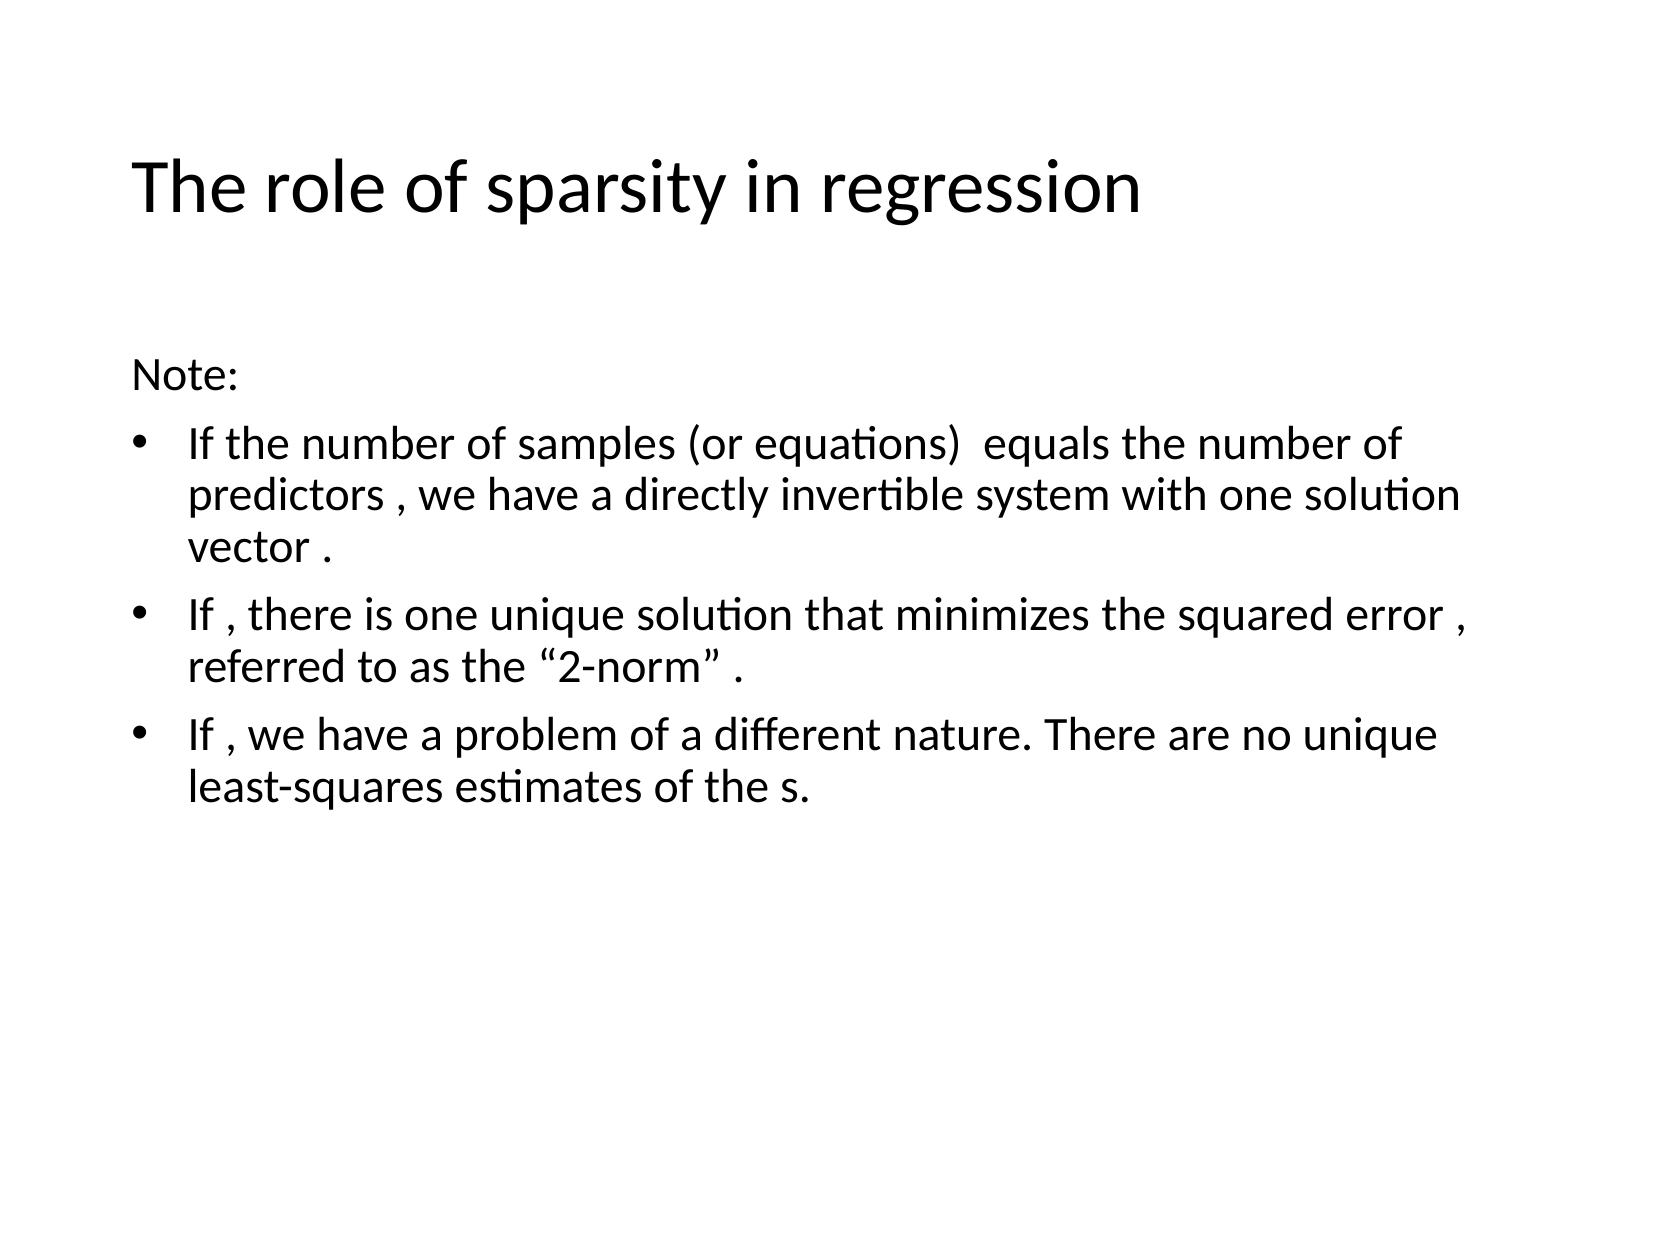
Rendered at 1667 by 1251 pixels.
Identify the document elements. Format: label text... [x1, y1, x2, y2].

title The role of sparsity in regression [114, 66, 1553, 309]
